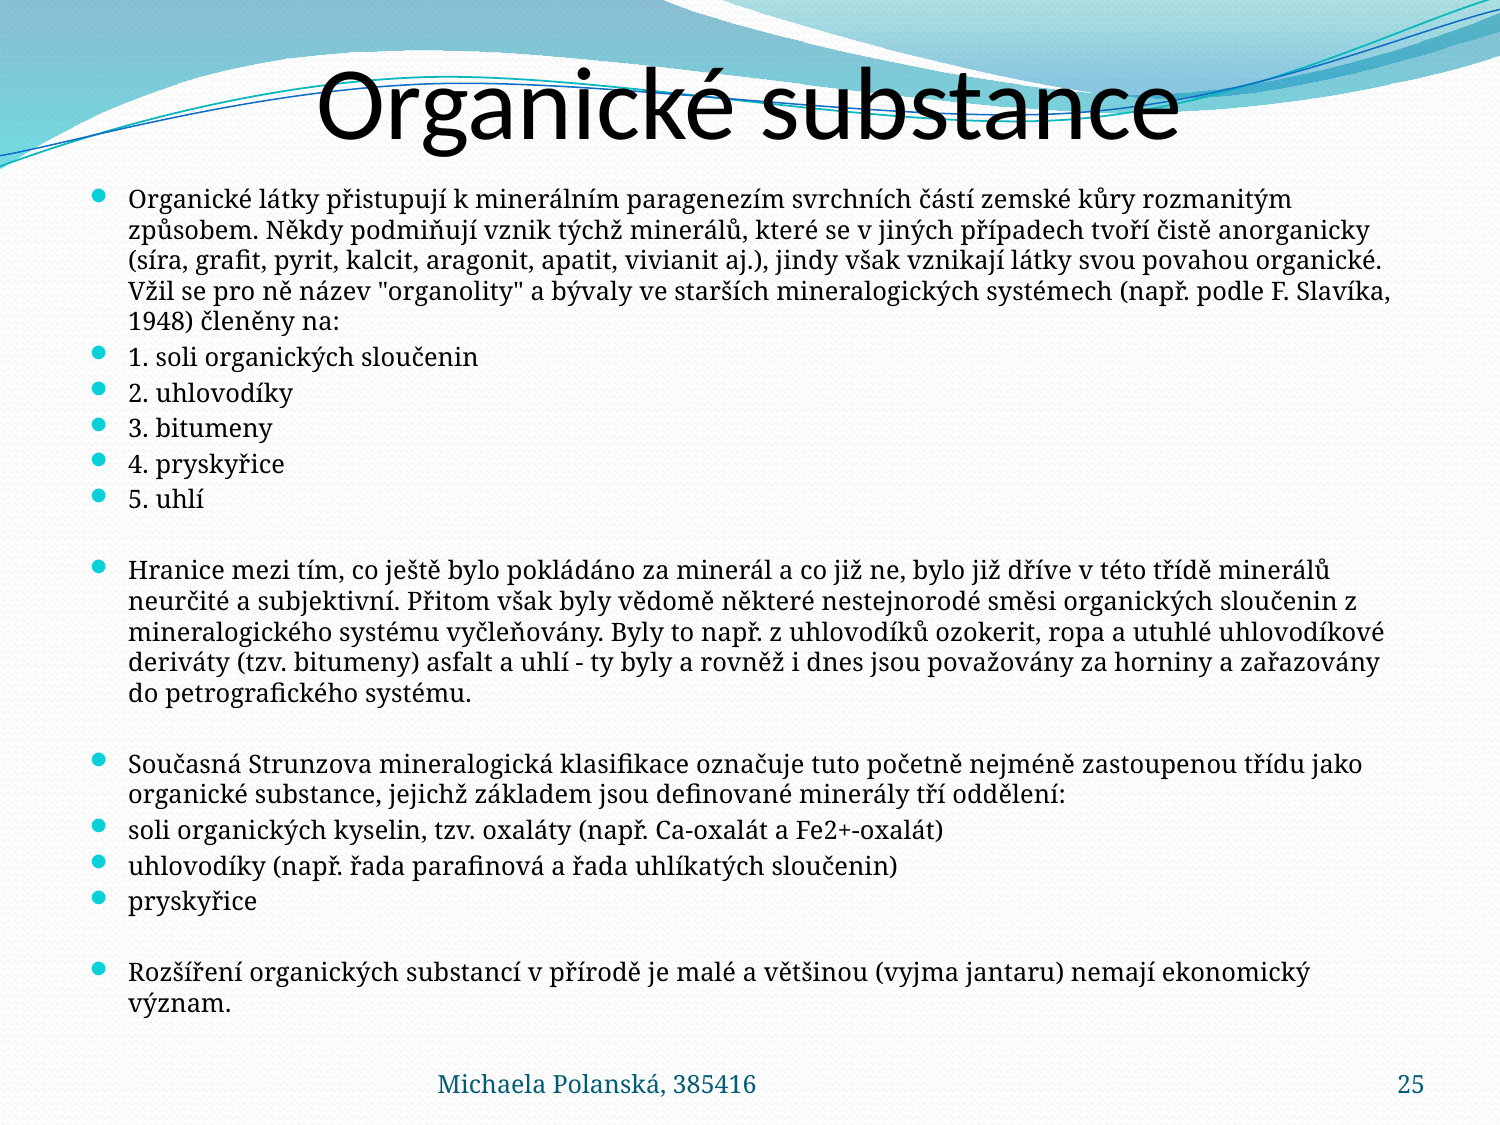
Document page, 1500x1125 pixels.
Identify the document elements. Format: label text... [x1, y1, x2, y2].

footer Michaela Polanská, 385416 [437, 1042, 988, 1103]
list Organické látky přistupují k minerálním paragenezím svrchních částí zemské kůry rozmanitým způsobem. Někdy podmiňují vznik týchž minerálů, které se v jiných případech tvoří čistě anorganicky (síra, grafit, pyrit, kalcit, aragonit, apatit, vivianit aj.), jindy však vznikají látky svou povahou organické. Vžil se pro ně název "organolity" a bývaly ve starších mineralogických systémech (např. podle F. Slavíka, 1948) členěny na: 1. soli organických sloučenin 2. uhlovodíky 3. bitumeny 4. pryskyřice 5. uhlí Hranice mezi tím, co ještě bylo pokládáno za minerál a co již ne, bylo již dříve v této třídě minerálů neurčité a subjektivní. Přitom však byly vědomě některé nestejnorodé směsi organických sloučenin z mineralogického systému vyčleňovány. Byly to např. z uhlovodíků ozokerit, ropa a utuhlé uhlovodíkové deriváty (tzv. bitumeny) asfalt a uhlí - ty byly a rovněž i dnes jsou považovány za horniny a zařazovány do petrografického systému. Současná Strunzova mineralogická klasifikace označuje tuto početně nejméně zastoupenou třídu jako organické substance, jejichž základem jsou definované minerály tří oddělení: soli organických kyselin, tzv. oxaláty (např. Ca-oxalát a Fe2+-oxalát) uhlovodíky (např. řada parafinová a řada uhlíkatých sloučenin) pryskyřice Rozšíření organických substancí v přírodě je malé a většinou (vyjma jantaru) nemají ekonomický význam. [75, 175, 1425, 1038]
slide_number 25 [1299, 1042, 1425, 1103]
title Organické substance [75, 0, 1425, 175]
